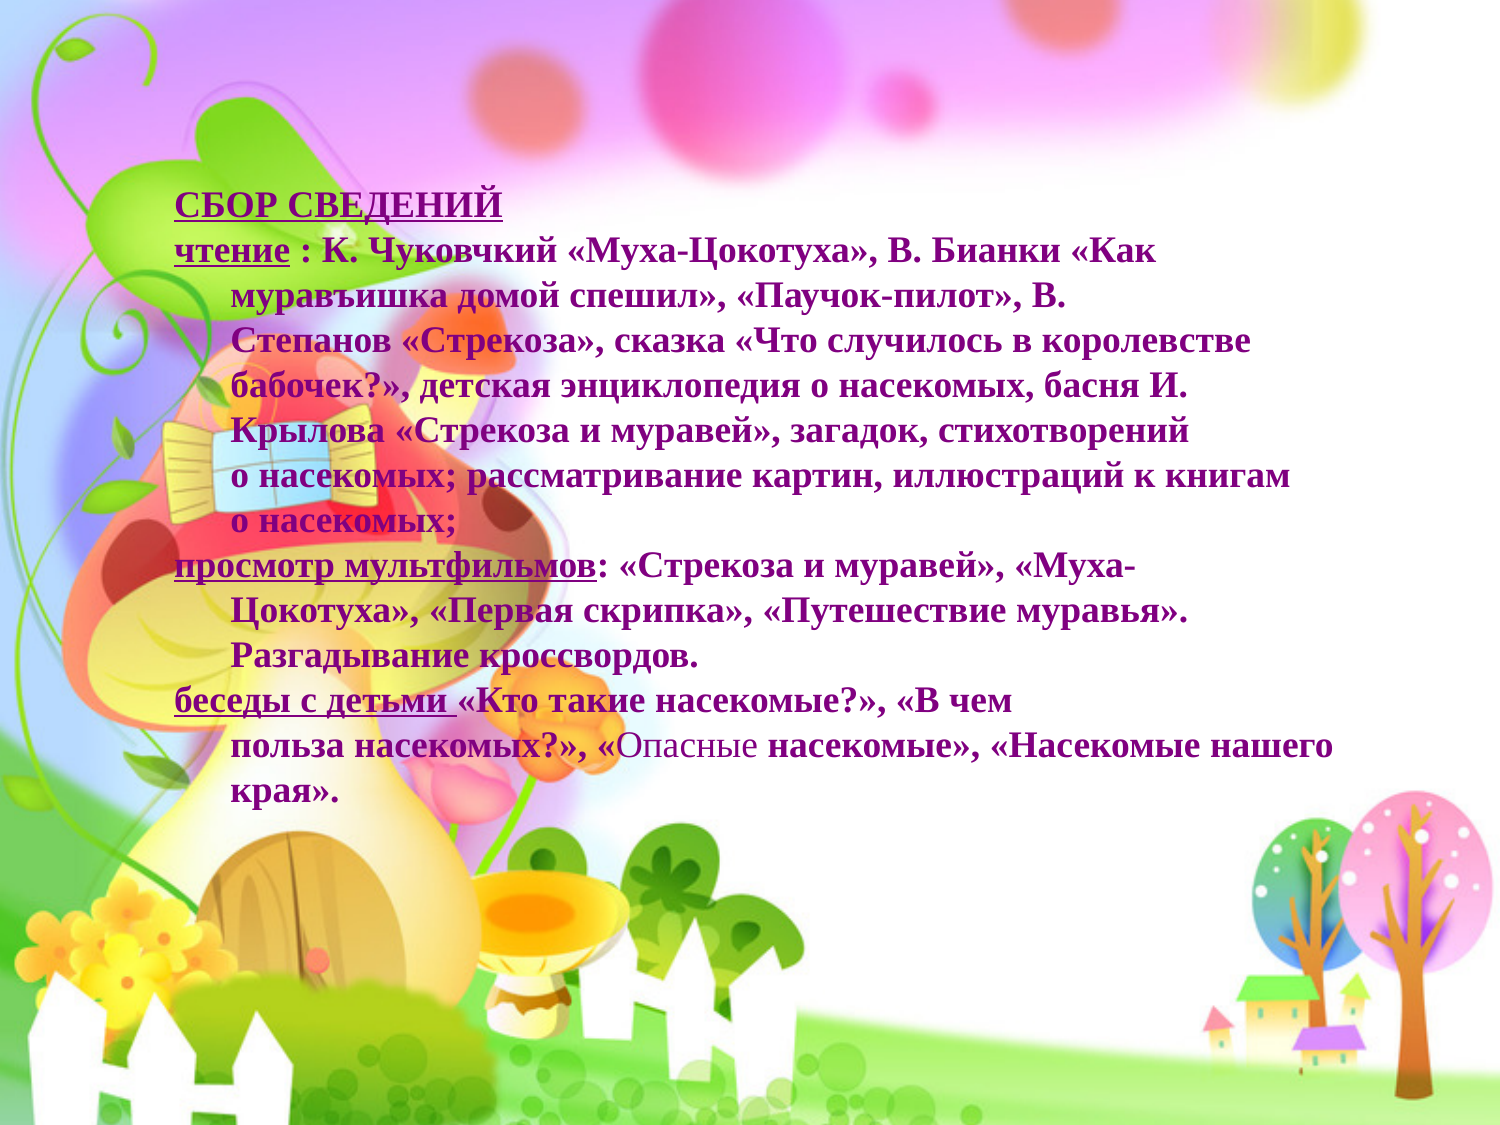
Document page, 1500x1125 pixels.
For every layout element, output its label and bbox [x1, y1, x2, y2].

list [0, 0, 1500, 1125]
